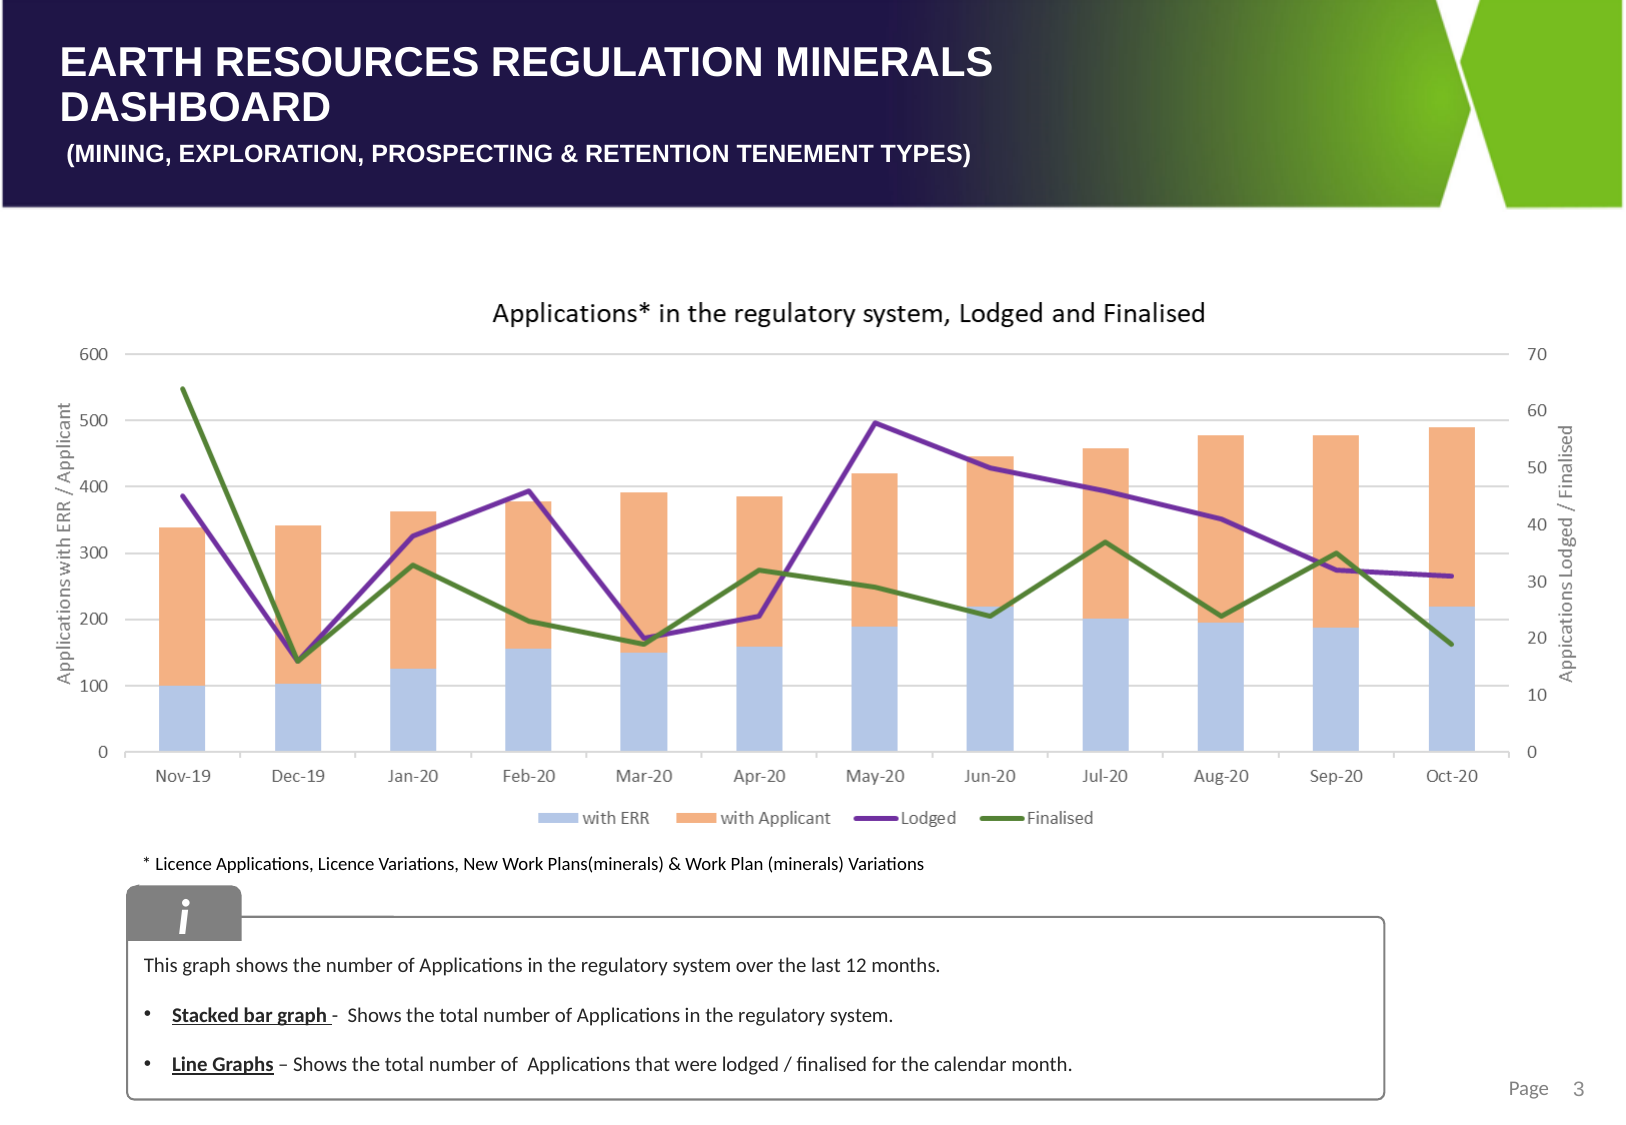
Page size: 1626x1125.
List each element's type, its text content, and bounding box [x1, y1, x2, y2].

picture [21, 277, 1603, 848]
text_box * Licence Applications, Licence Variations, New Work Plans(minerals) & Work Plan (minerals) Variations [127, 848, 957, 882]
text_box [127, 886, 1385, 1100]
slide_number 3 [1545, 1062, 1613, 1113]
picture [0, 0, 1625, 212]
